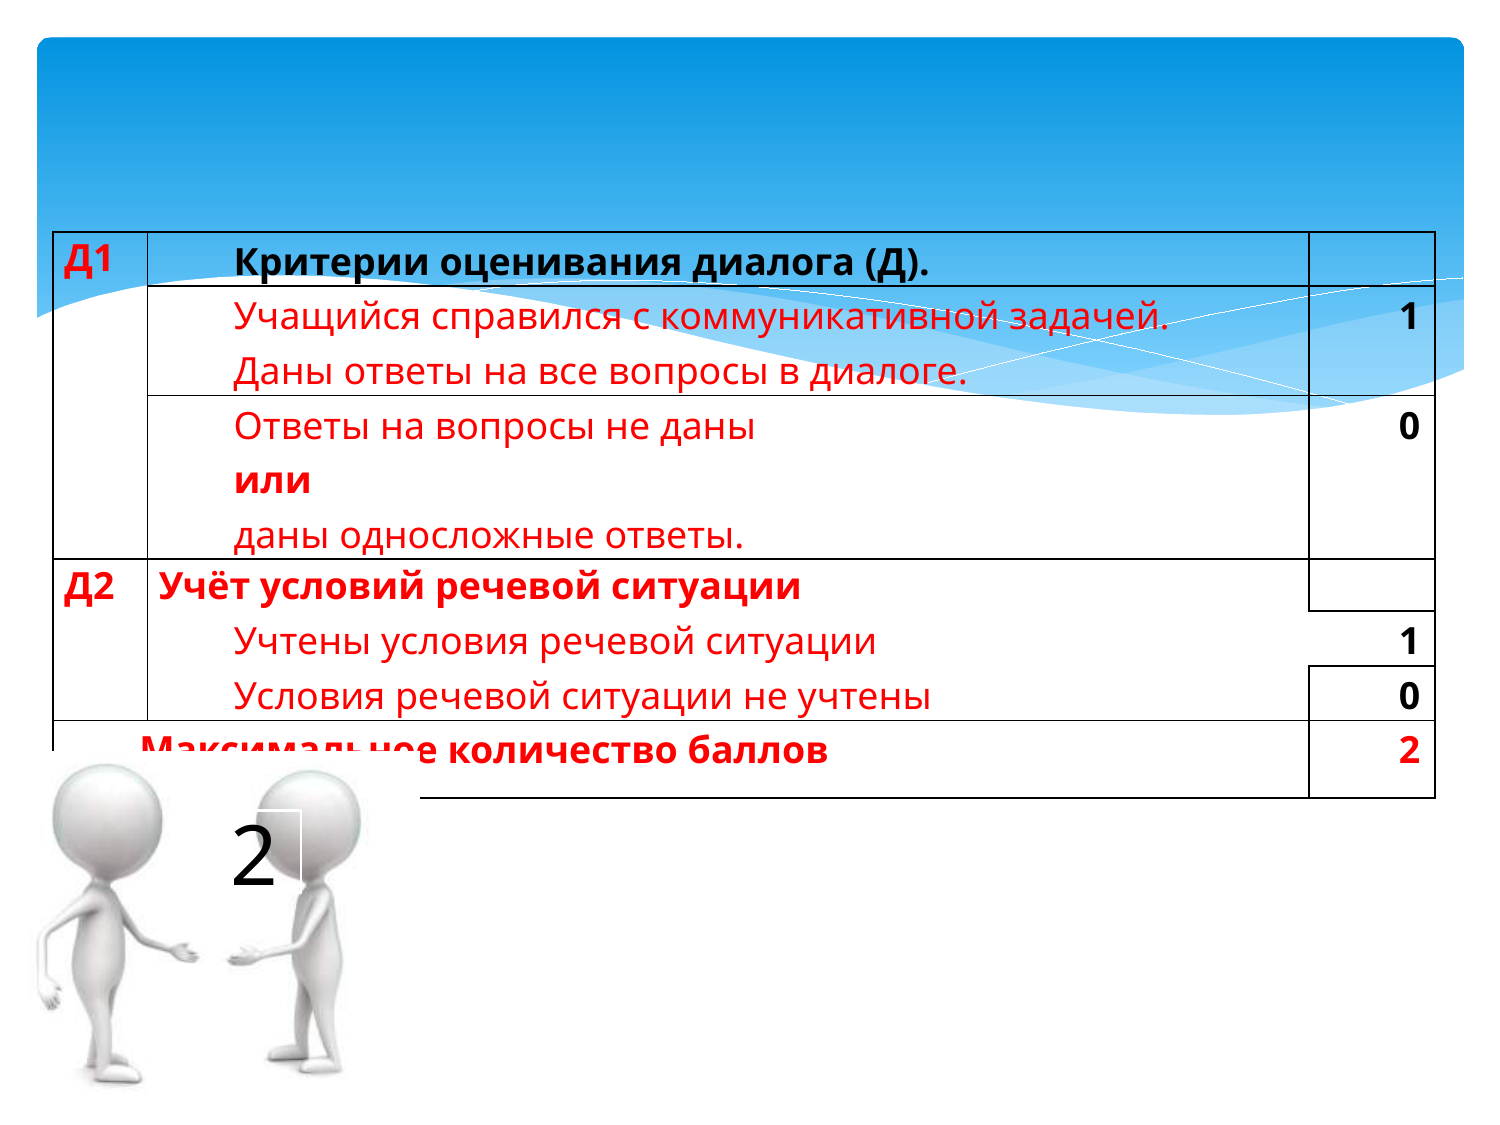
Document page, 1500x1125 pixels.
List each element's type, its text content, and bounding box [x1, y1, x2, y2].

table_cell [1310, 560, 1434, 610]
table_cell Ответы на вопросы не даны или даны односложные ответы. [148, 396, 1308, 558]
table_cell Д2 [54, 560, 147, 720]
table_cell 1 [1310, 287, 1434, 395]
table_cell Максимальное количество баллов [54, 721, 1308, 797]
table_header [1310, 233, 1434, 285]
picture [0, 751, 420, 1106]
table_cell Учтены условия речевой ситуации [148, 611, 1309, 666]
table_cell 0 [1310, 667, 1434, 720]
table_header Д1 [54, 233, 147, 558]
table_cell 1 [1309, 612, 1434, 665]
table_cell Условия речевой ситуации не учтены [148, 666, 1308, 720]
table_header Критерии оценивания диалога (Д). [148, 233, 1308, 285]
table_cell 2 [1310, 721, 1434, 797]
table_cell Учёт условий речевой ситуации [148, 560, 1308, 611]
table_cell Учащийся справился с коммуникативной задачей. Даны ответы на все вопросы в диалоге. [148, 287, 1308, 395]
table_cell 0 [1310, 396, 1434, 558]
